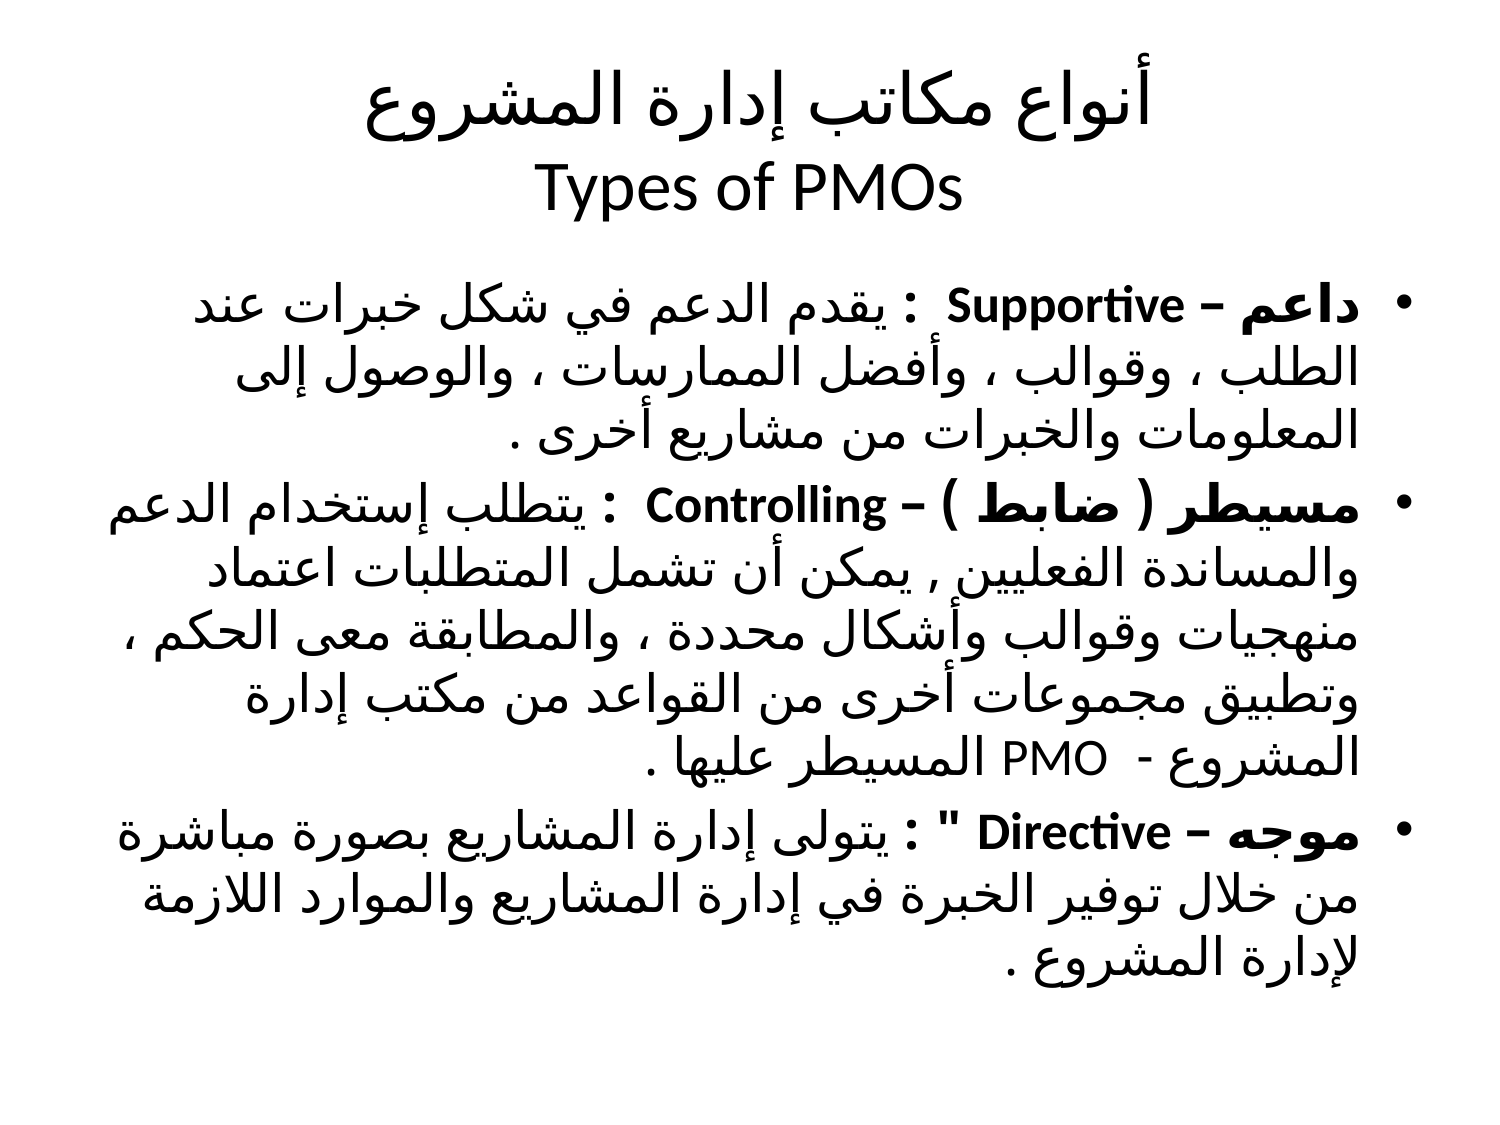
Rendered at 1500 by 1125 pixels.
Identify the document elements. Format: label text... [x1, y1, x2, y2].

title أنواع مكاتب إدارة المشروع Types of PMOs [75, 45, 1425, 233]
list داعم – Supportive : يقدم الدعم في شكل خبرات عند الطلب ، وقوالب ، وأفضل الممارسات ، والوصول إلى المعلومات والخبرات من مشاريع أخرى . مسيطر ( ضابط ) – Controlling : يتطلب إستخدام الدعم والمساندة الفعليين , يمكن أن تشمل المتطلبات اعتماد منهجيات وقوالب وأشكال محددة ، والمطابقة معى الحكم ، وتطبيق مجموعات أخرى من القواعد من مكتب إدارة المشروع - PMO المسيطر عليها . موجه – Directive " : يتولى إدارة المشاريع بصورة مباشرة من خلال توفير الخبرة في إدارة المشاريع والموارد اللازمة لإدارة المشروع . [75, 262, 1425, 1005]
